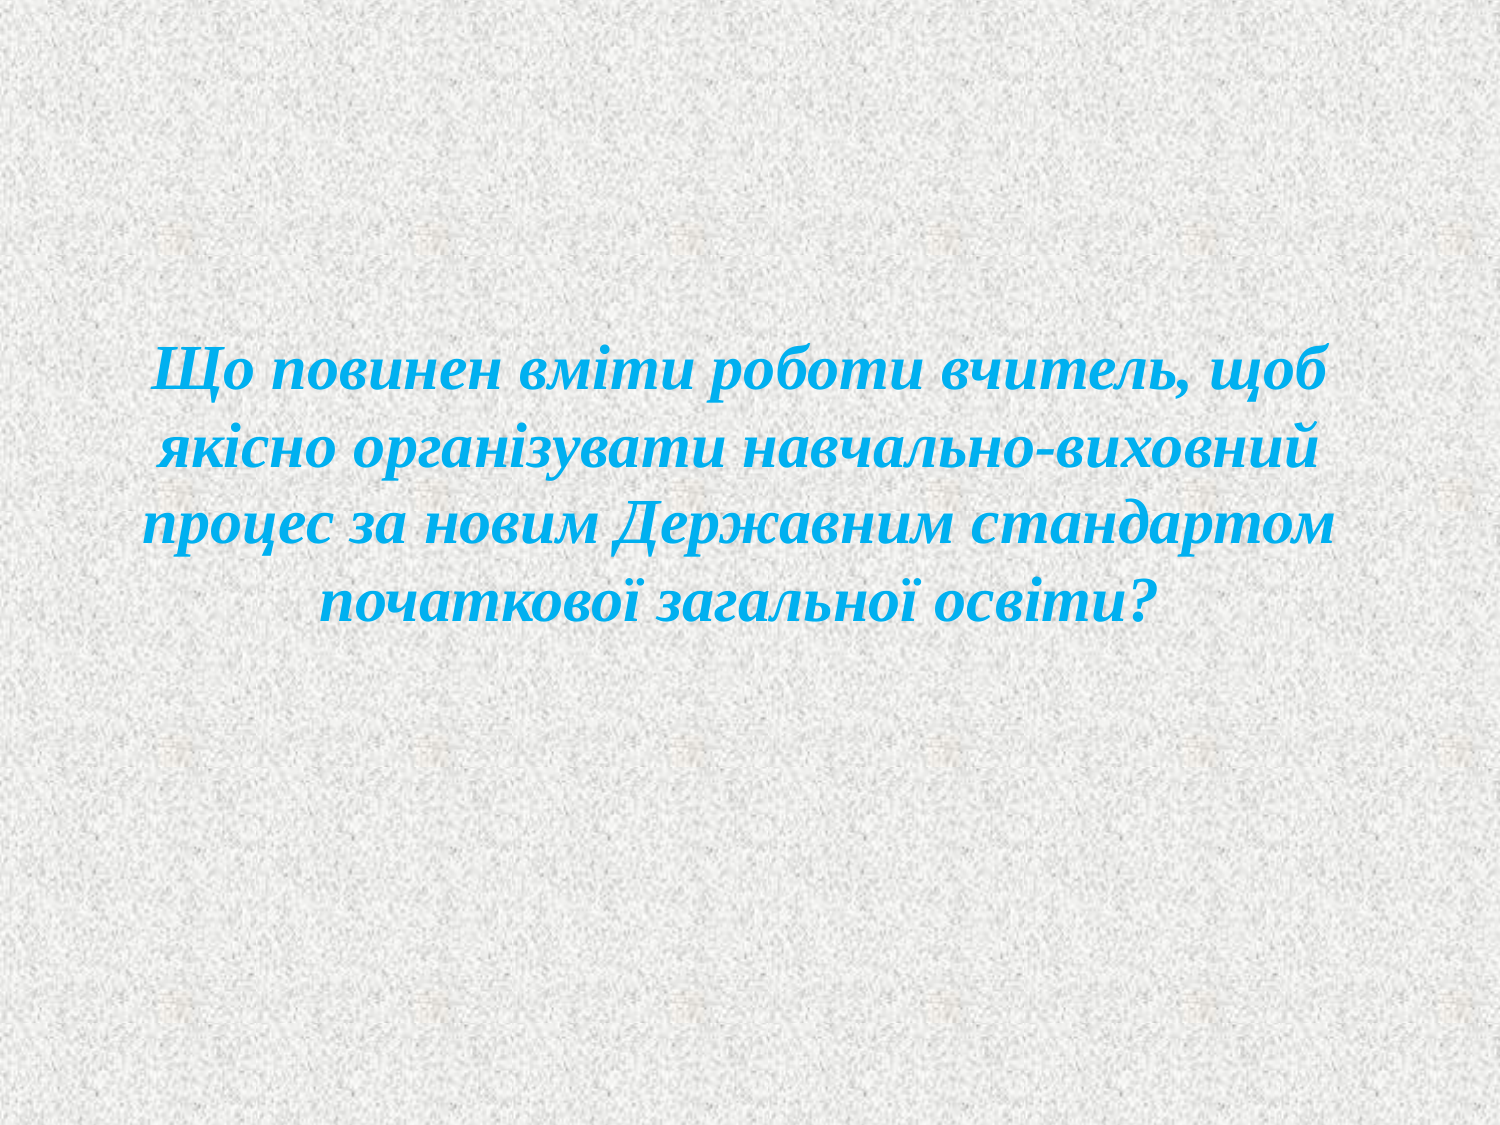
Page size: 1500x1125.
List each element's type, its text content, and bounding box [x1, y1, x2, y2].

title Що повинен вміти роботи вчитель, щоб якісно організувати навчально-виховний процес за новим Державним стандартом початкової загальної освіти? [64, 314, 1415, 646]
picture [0, 0, 1500, 1125]
